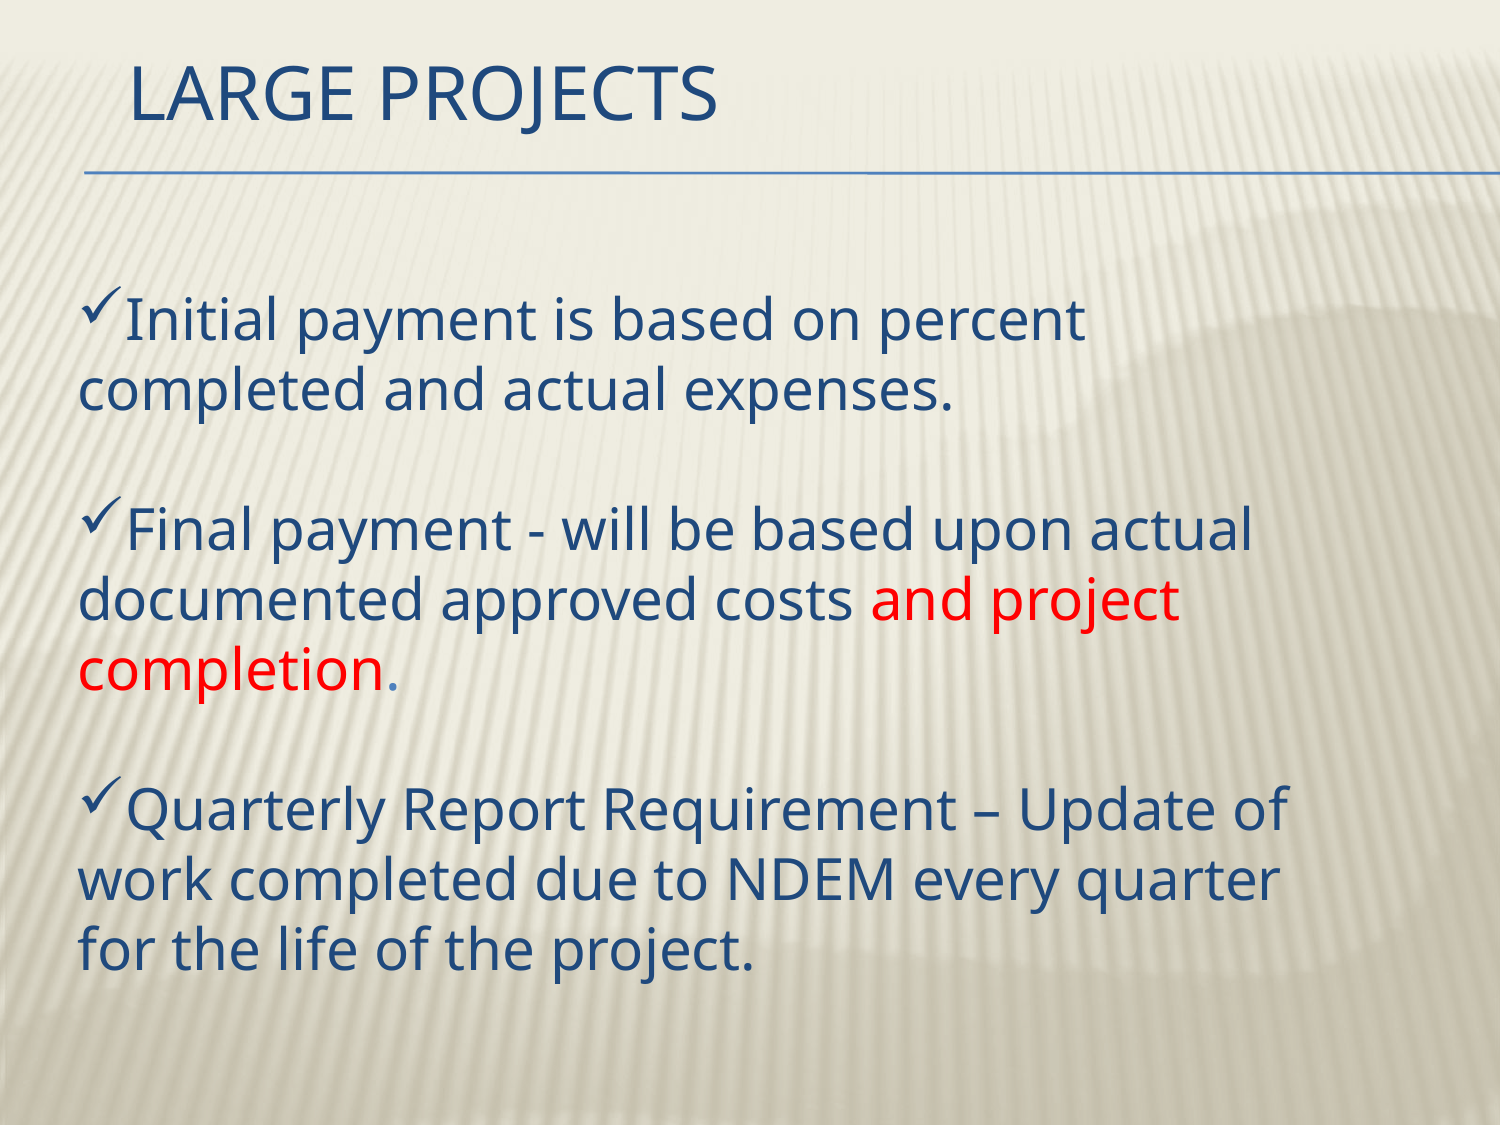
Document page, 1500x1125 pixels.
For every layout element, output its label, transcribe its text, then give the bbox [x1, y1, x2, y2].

title Large Projects [112, 0, 1388, 208]
text_box Initial payment is based on percent completed and actual expenses. Final payment - will be based upon actual documented approved costs and project completion. Quarterly Report Requirement – Update of work completed due to NDEM every quarter for the life of the project. [62, 274, 1376, 990]
